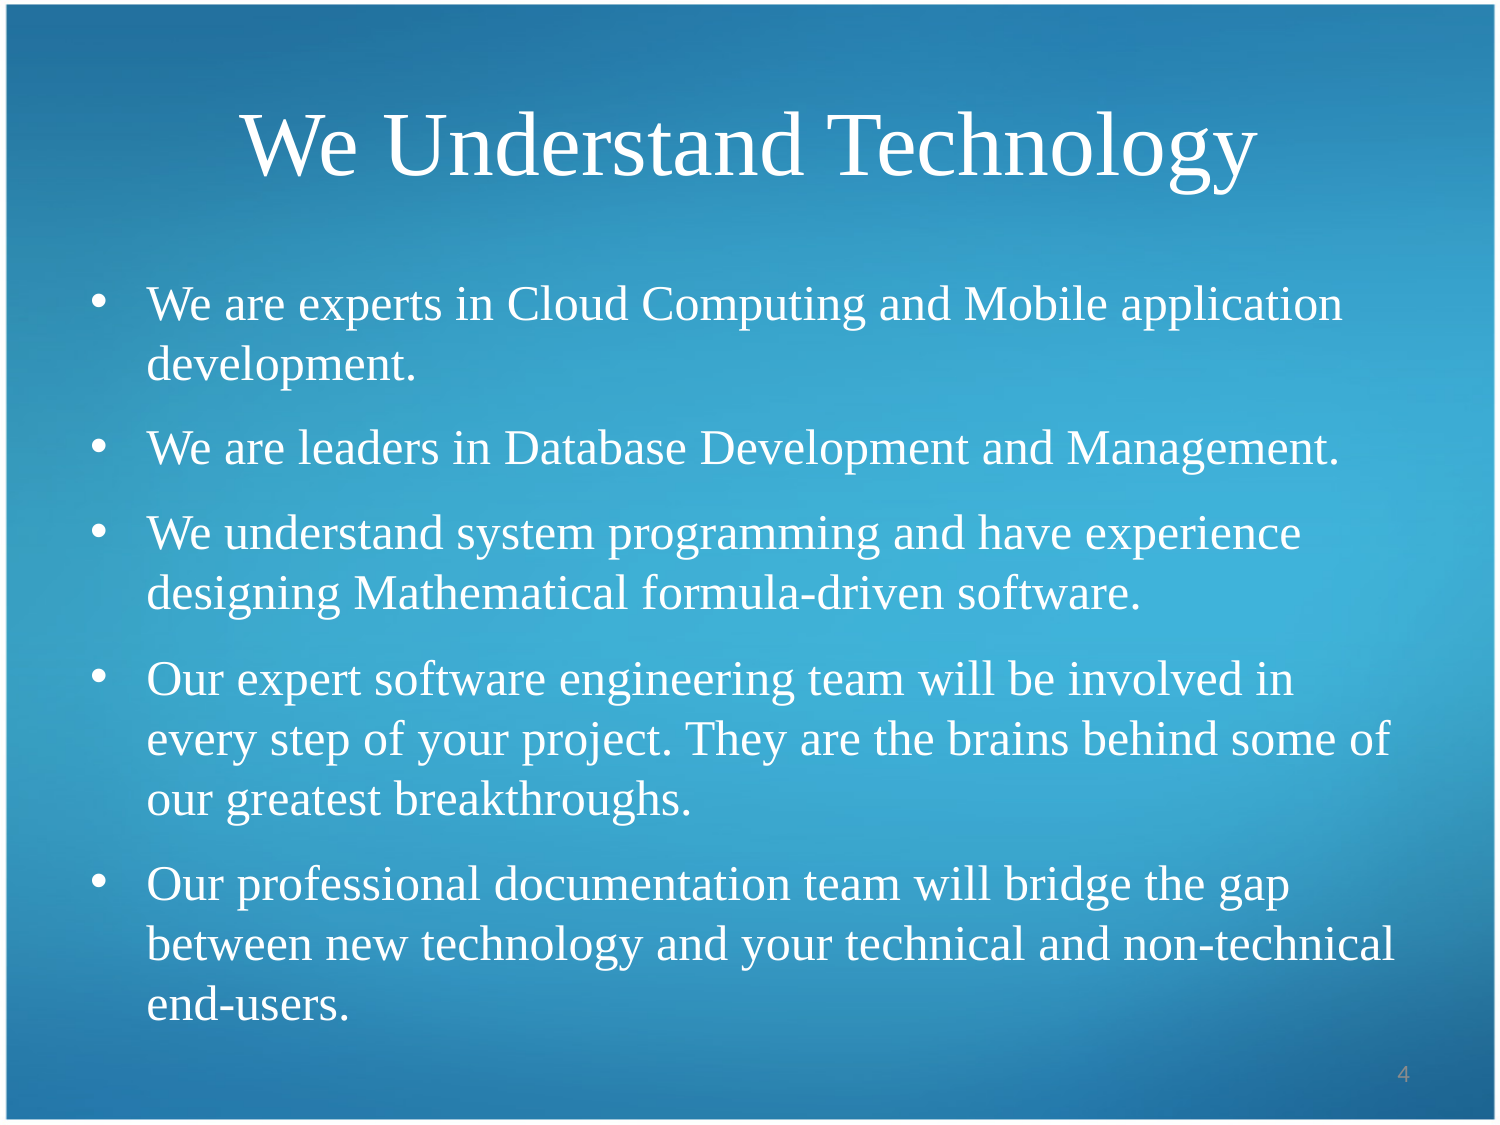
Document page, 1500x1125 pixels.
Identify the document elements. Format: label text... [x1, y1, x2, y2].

title We Understand Technology [74, 44, 1426, 233]
slide_number 4 [1074, 1042, 1425, 1103]
picture [0, 0, 1500, 1125]
list We are experts in Cloud Computing and Mobile application development. We are leaders in Database Development and Management. We understand system programming and have experience designing Mathematical formula-driven software. Our expert software engineering team will be involved in every step of your project. They are the brains behind some of our greatest breakthroughs. Our professional documentation team will bridge the gap between new technology and your technical and non-technical end-users. [74, 262, 1426, 1026]
